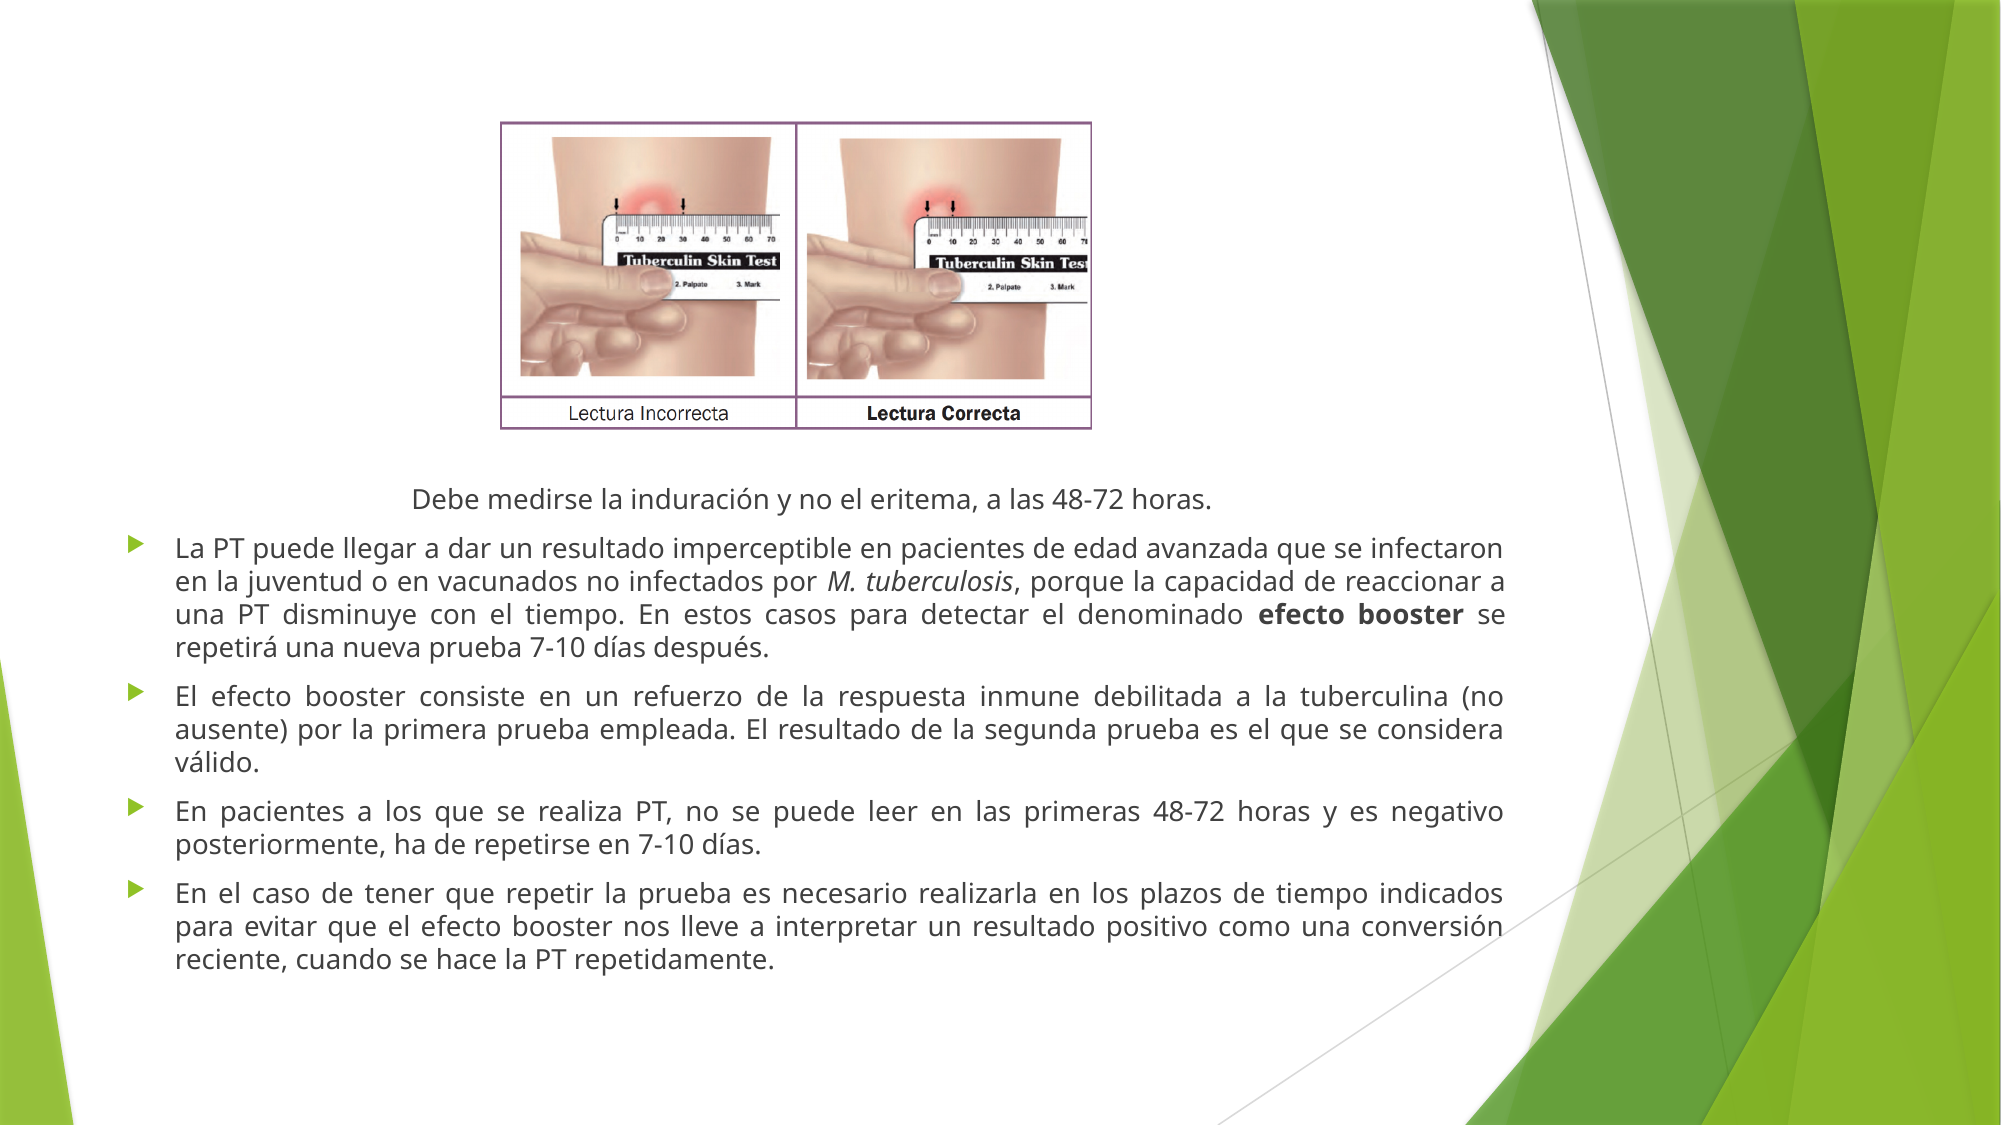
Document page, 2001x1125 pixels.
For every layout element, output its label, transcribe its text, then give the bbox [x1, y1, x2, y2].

picture [499, 120, 1093, 430]
list Debe medirse la induración y no el eritema, a las 48-72 horas. La PT puede llegar a dar un resultado imperceptible en pacientes de edad avanzada que se infectaron en la juventud o en vacunados no infectados por M. tuberculosis, porque la capacidad de reaccionar a una PT disminuye con el tiempo. En estos casos para detectar el denominado efecto booster se repetirá una nueva prueba 7-10 días después. El efecto booster consiste en un refuerzo de la respuesta inmune debilitada a la tuberculina (no ausente) por la primera prueba empleada. El resultado de la segunda prueba es el que se considera válido. En pacientes a los que se realiza PT, no se puede leer en las primeras 48-72 horas y es negativo posteriormente, ha de repetirse en 7-10 días. En el caso de tener que repetir la prueba es necesario realizarla en los plazos de tiempo indicados para evitar que el efecto booster nos lleve a interpretar un resultado positivo como una conversión reciente, cuando se hace la PT repetidamente. [111, 182, 1522, 991]
